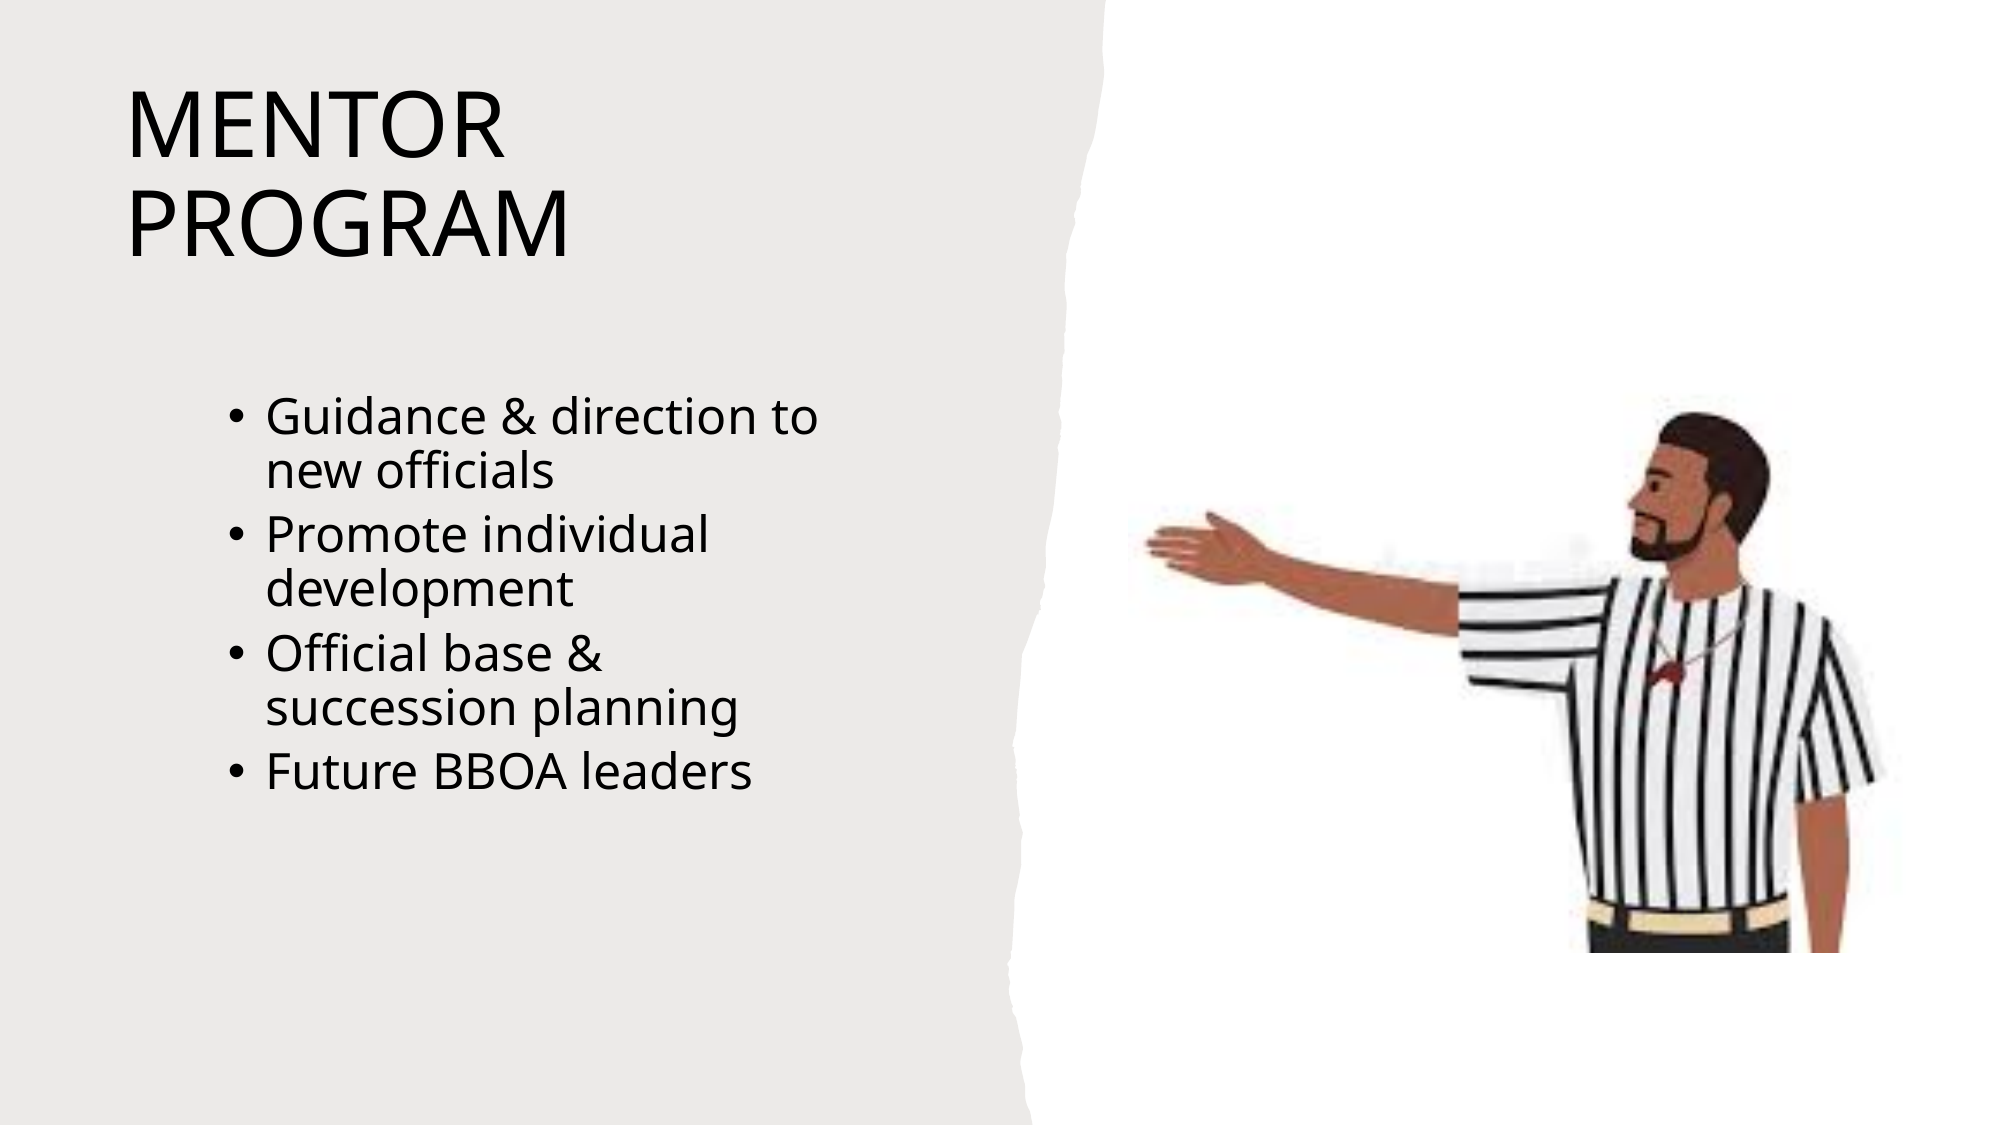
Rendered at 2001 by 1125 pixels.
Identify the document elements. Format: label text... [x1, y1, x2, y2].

text_box [0, 0, 1108, 1125]
title MENTOR PROGRAM [109, 68, 895, 287]
list Guidance & direction to new officials Promote individual development Official base & succession planning Future BBOA leaders [137, 383, 866, 1025]
text_box [1010, 0, 2000, 1125]
picture [1128, 175, 1907, 954]
